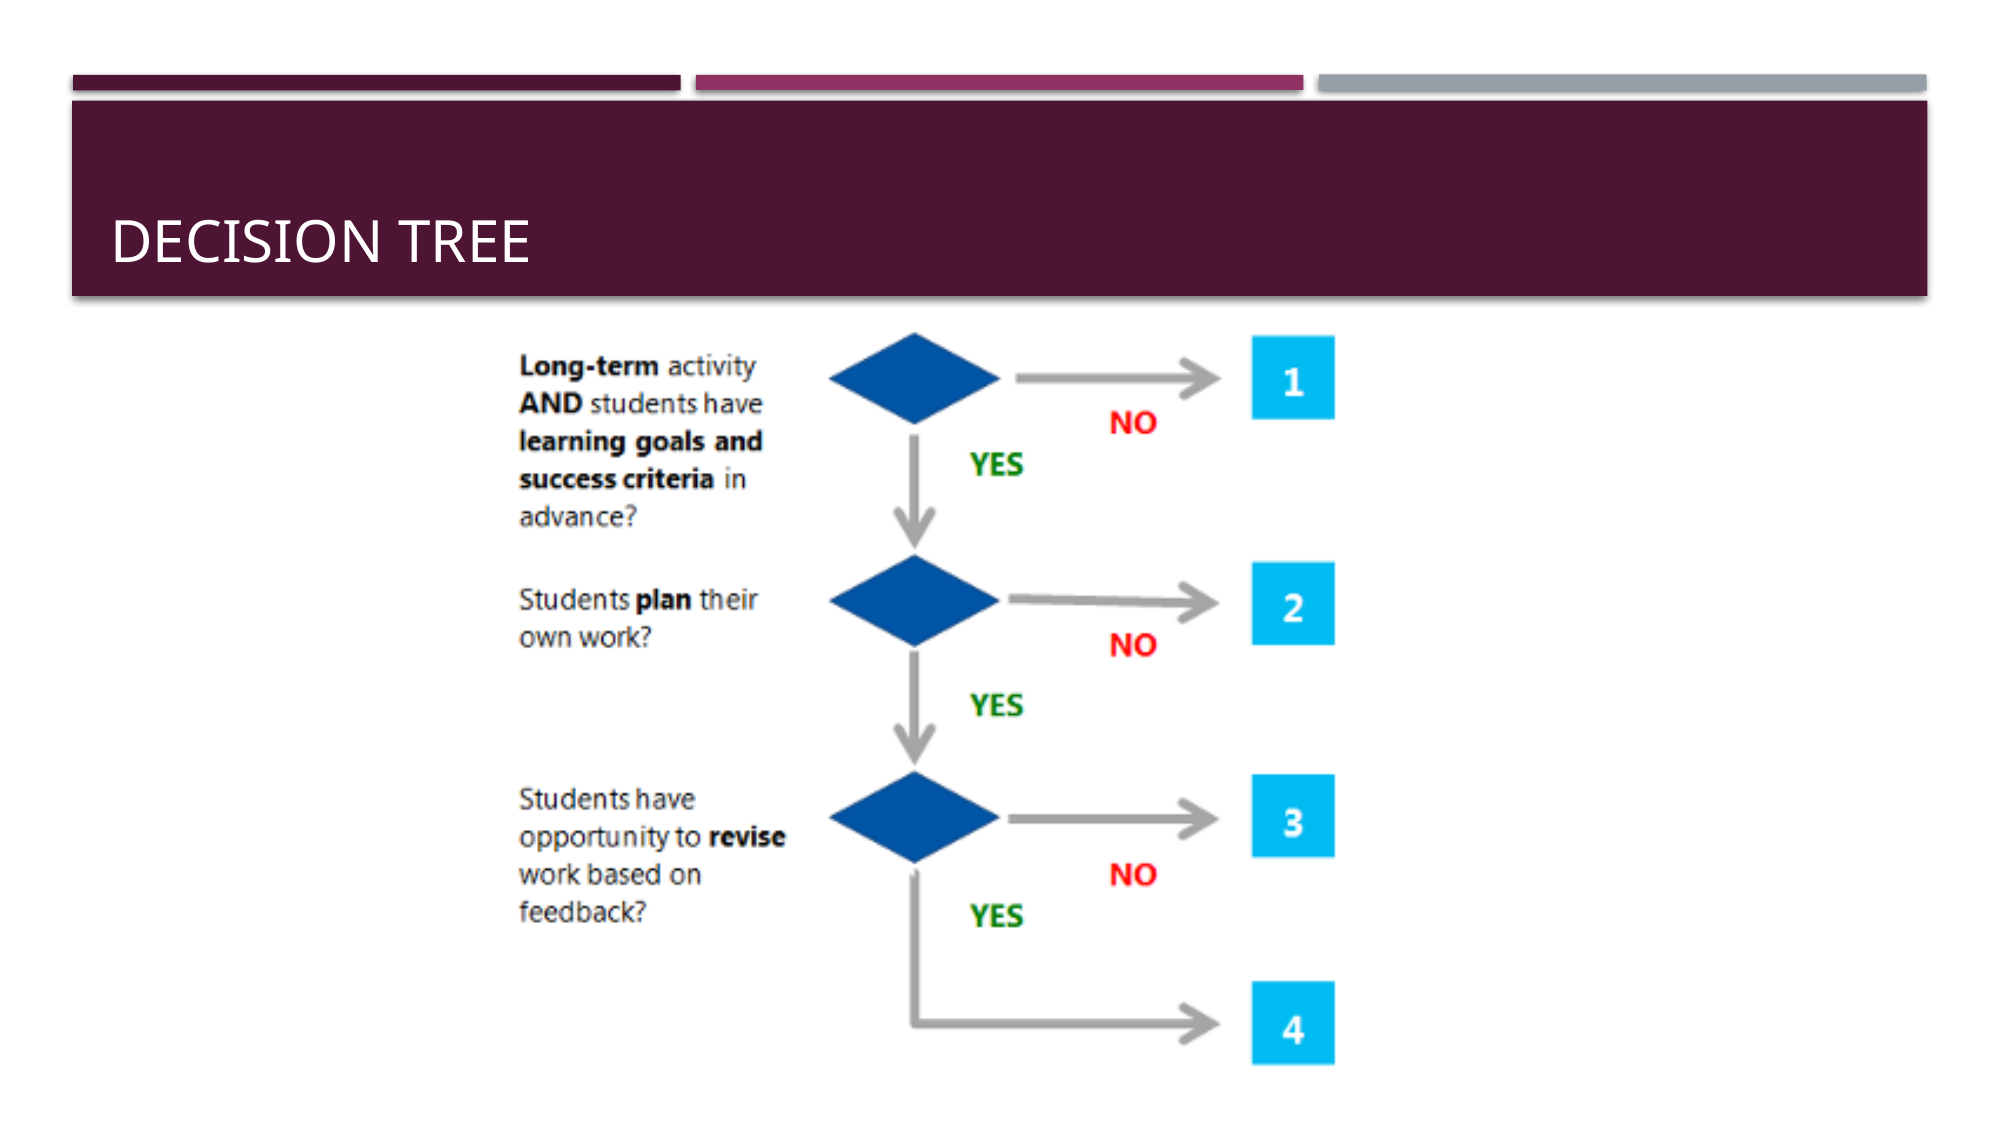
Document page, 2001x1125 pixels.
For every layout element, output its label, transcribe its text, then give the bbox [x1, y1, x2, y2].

title DECISION TREE [95, 115, 1905, 282]
picture [492, 311, 1371, 1082]
